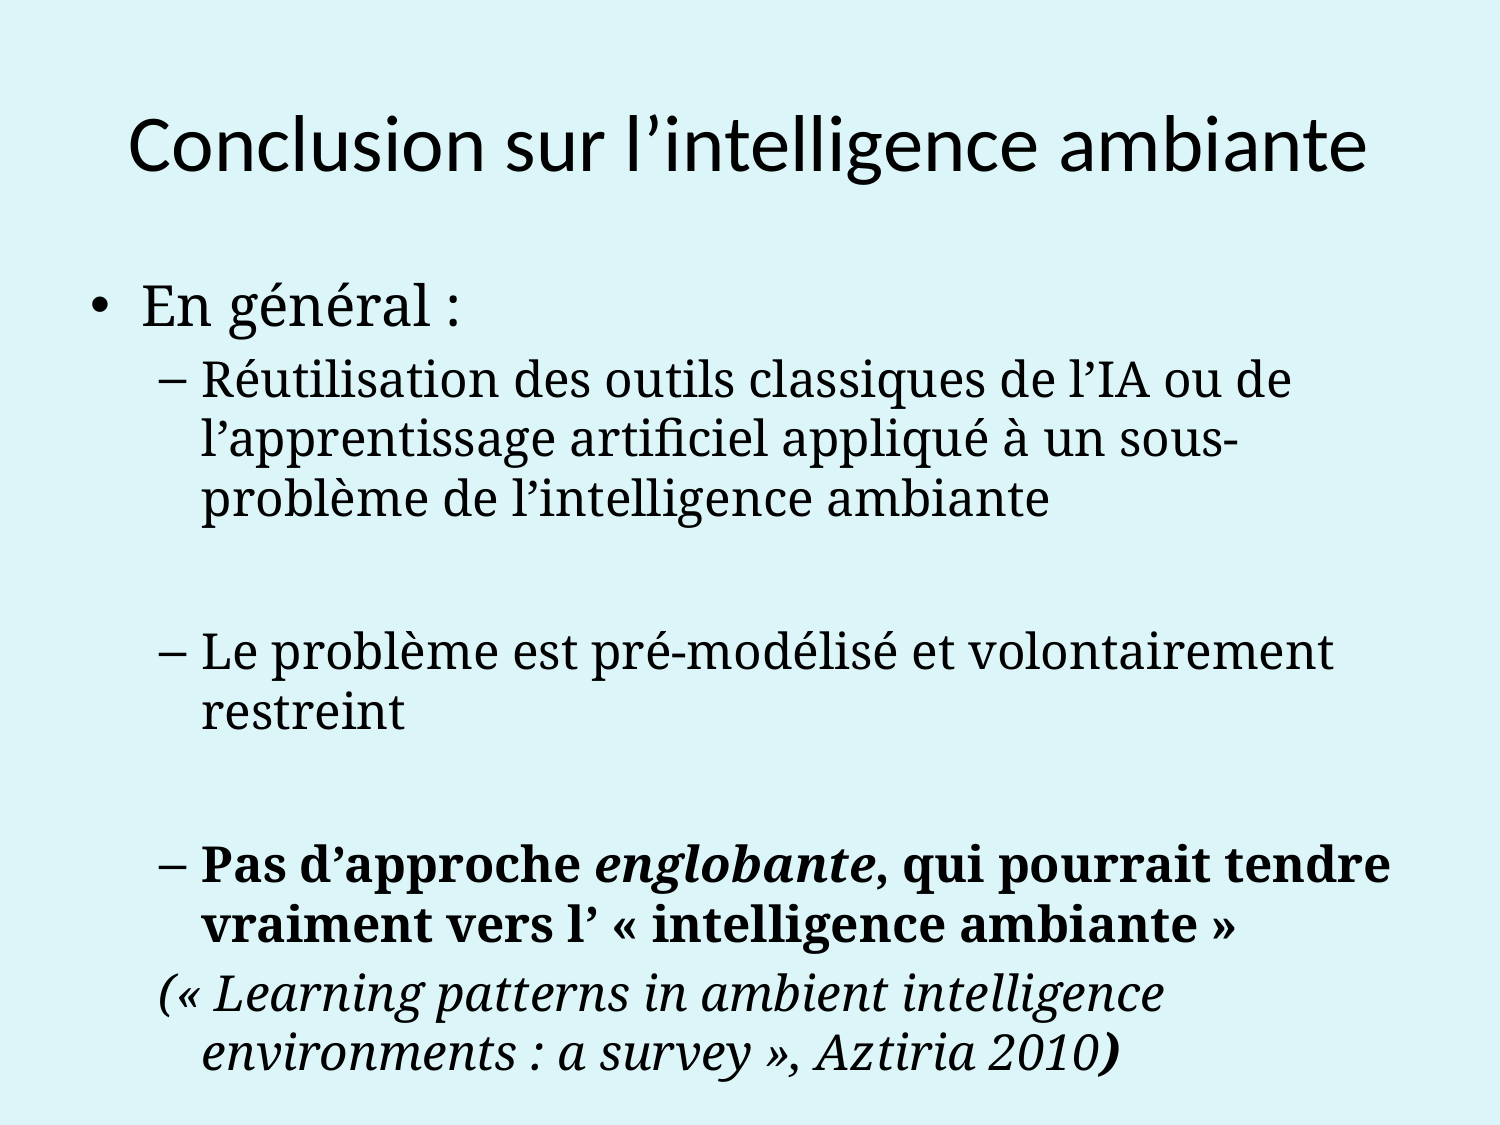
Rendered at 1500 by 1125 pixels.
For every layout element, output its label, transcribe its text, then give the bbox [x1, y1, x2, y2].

title Conclusion sur l’intelligence ambiante [75, 45, 1425, 233]
list En général : Réutilisation des outils classiques de l’IA ou de l’apprentissage artificiel appliqué à un sous-problème de l’intelligence ambiante Le problème est pré-modélisé et volontairement restreint Pas d’approche englobante, qui pourrait tendre vraiment vers l’ « intelligence ambiante » (« Learning patterns in ambient intelligence environments : a survey », Aztiria 2010) [75, 262, 1425, 1094]
